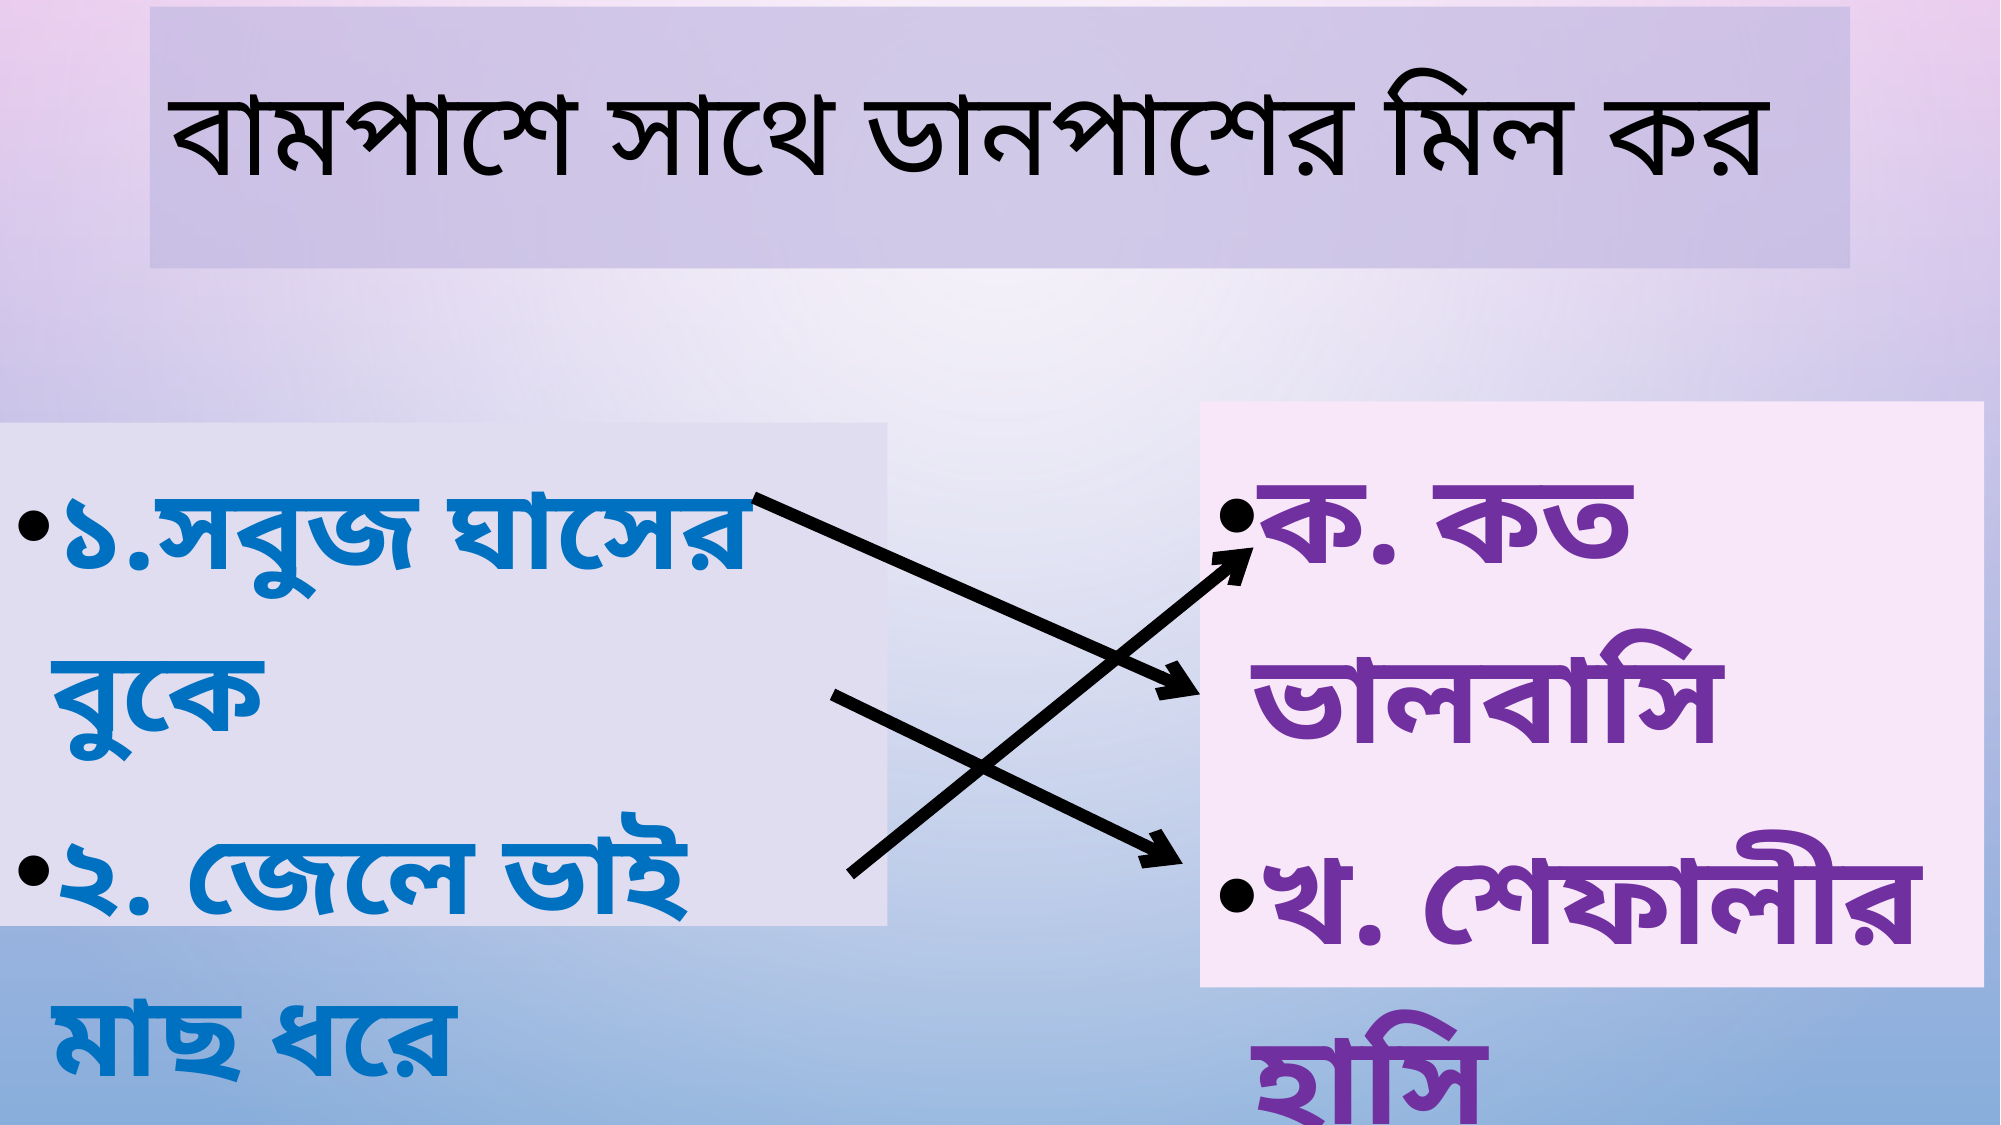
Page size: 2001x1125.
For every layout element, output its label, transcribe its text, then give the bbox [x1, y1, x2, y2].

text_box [753, 497, 1201, 695]
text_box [849, 547, 1254, 875]
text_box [0, 0, 2000, 615]
title বামপাশে সাথে ডানপাশের মিল কর [149, 6, 1851, 269]
list ১.সবুজ ঘাসের বুকে ২. জেলে ভাই মাছ ধরে ৩. আমাদের দেশটারে [0, 422, 888, 926]
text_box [832, 694, 1183, 865]
list ক. কত ভালবাসি খ. শেফালীর হাসি গ. মেঘের ছায়ায় [1200, 401, 1985, 988]
